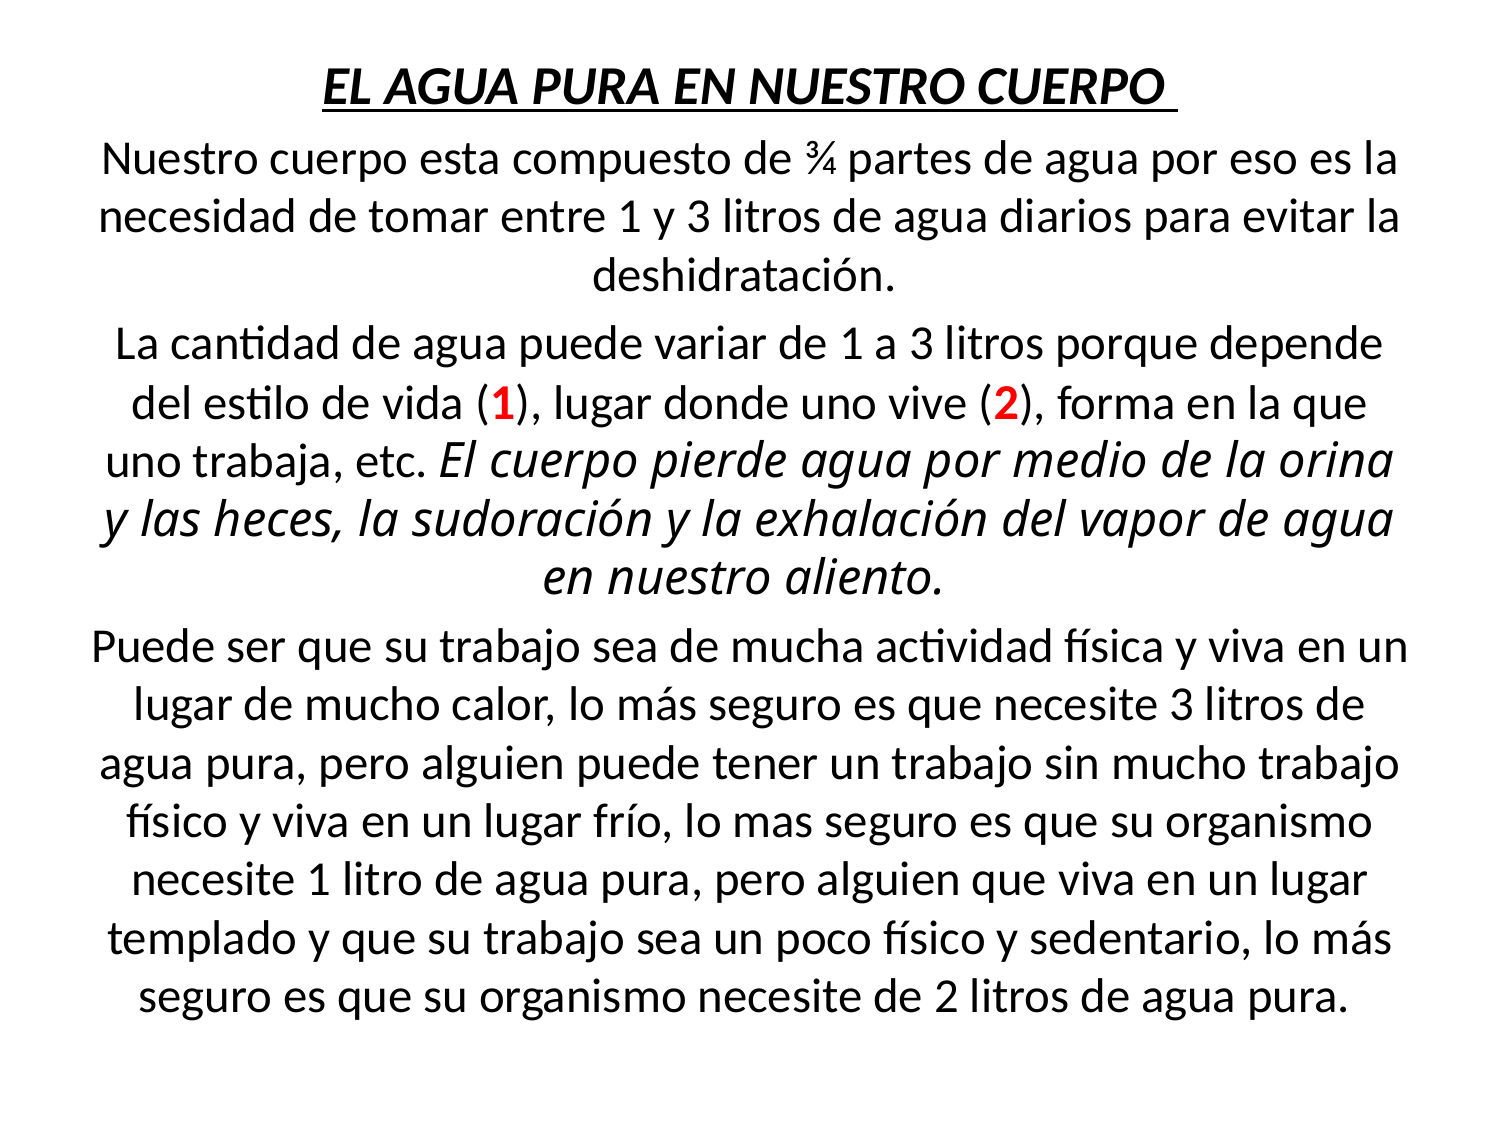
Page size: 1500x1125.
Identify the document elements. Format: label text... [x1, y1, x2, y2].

list EL AGUA PURA EN NUESTRO CUERPO Nuestro cuerpo esta compuesto de ¾ partes de agua por eso es la necesidad de tomar entre 1 y 3 litros de agua diarios para evitar la deshidratación. La cantidad de agua puede variar de 1 a 3 litros porque depende del estilo de vida (1), lugar donde uno vive (2), forma en la que uno trabaja, etc. El cuerpo pierde agua por medio de la orina y las heces, la sudoración y la exhalación del vapor de agua en nuestro aliento. Puede ser que su trabajo sea de mucha actividad física y viva en un lugar de mucho calor, lo más seguro es que necesite 3 litros de agua pura, pero alguien puede tener un trabajo sin mucho trabajo físico y viva en un lugar frío, lo mas seguro es que su organismo necesite 1 litro de agua pura, pero alguien que viva en un lugar templado y que su trabajo sea un poco físico y sedentario, lo más seguro es que su organismo necesite de 2 litros de agua pura. [75, 42, 1425, 1094]
